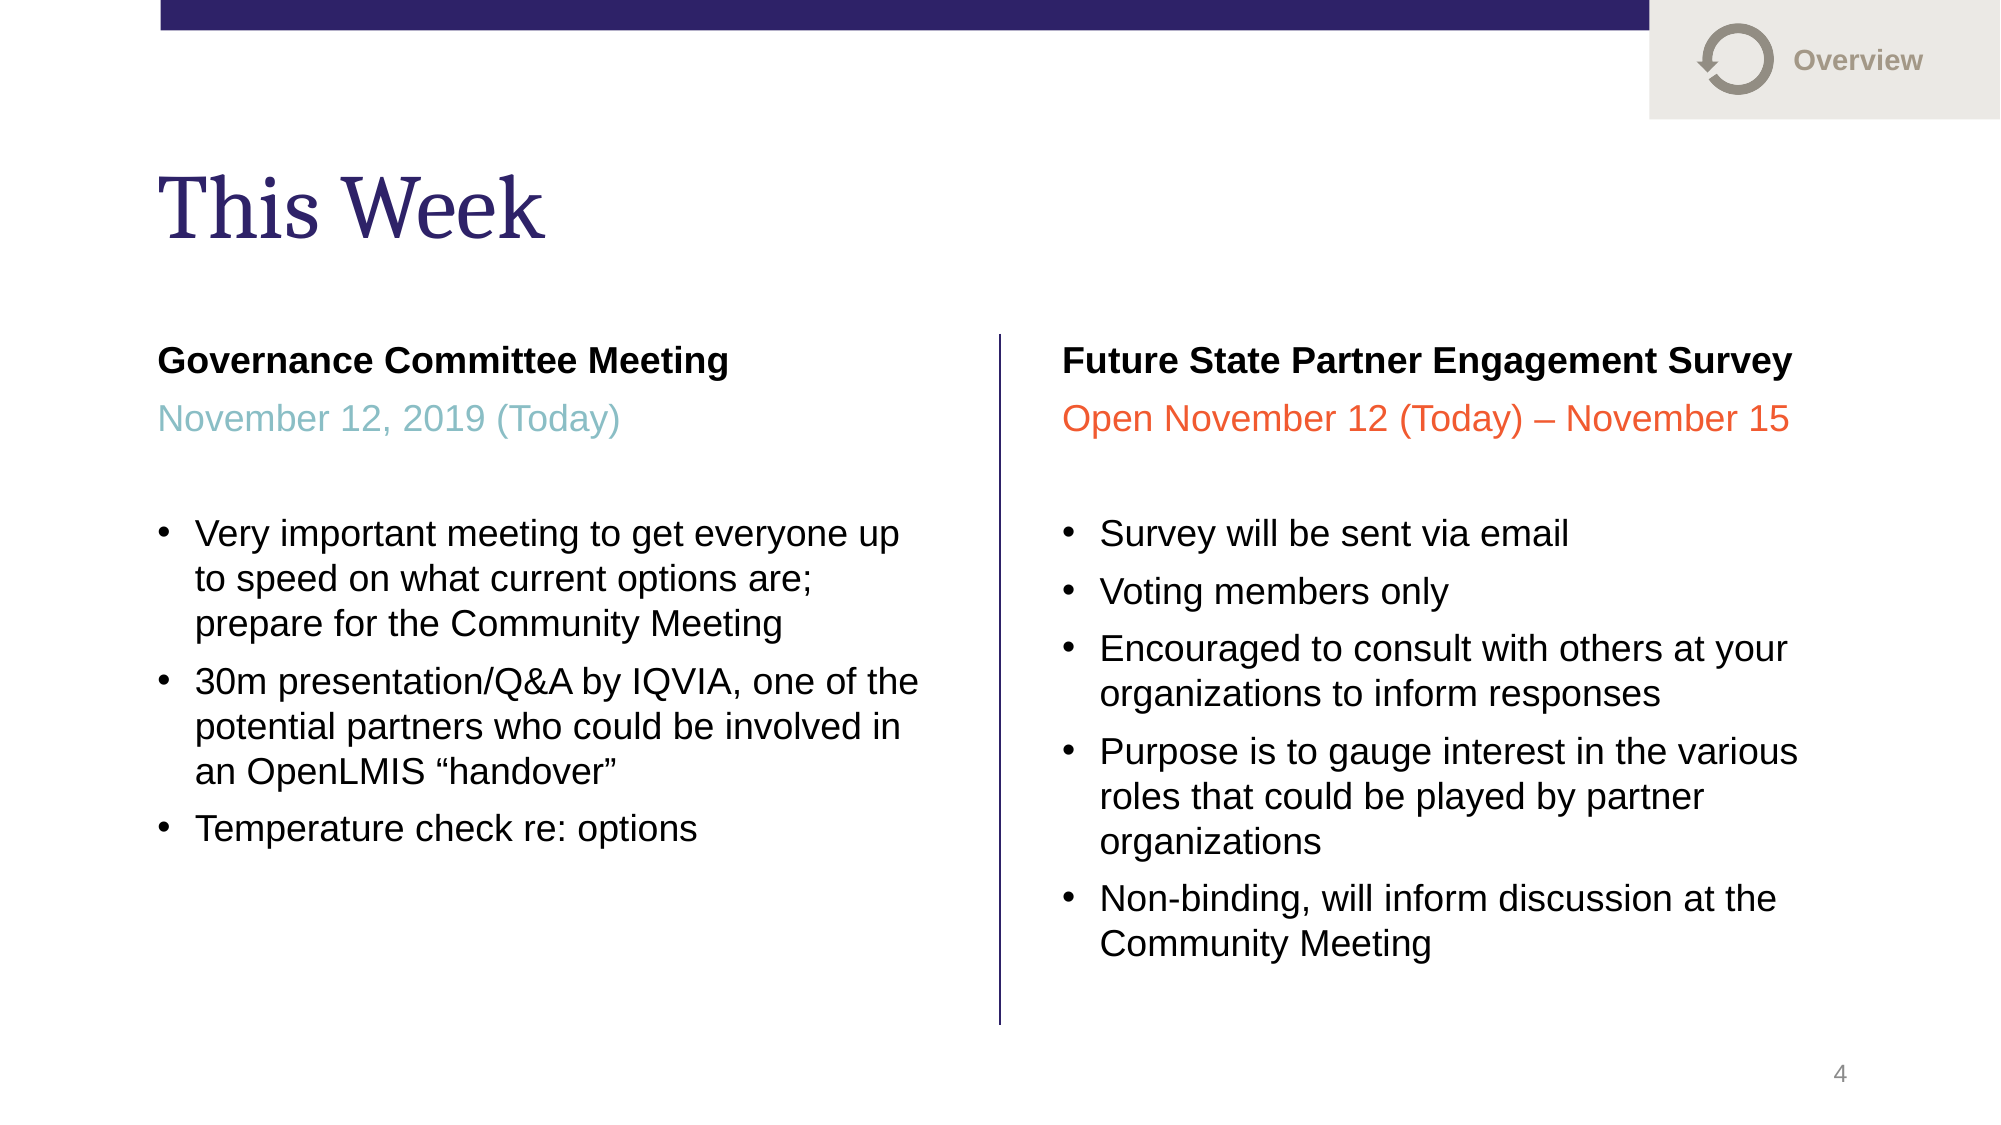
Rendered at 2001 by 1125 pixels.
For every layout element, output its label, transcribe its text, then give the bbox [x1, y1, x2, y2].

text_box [1649, 0, 2000, 120]
title This Week [142, 59, 1868, 266]
list Governance Committee Meeting November 12, 2019 (Today) Very important meeting to get everyone up to speed on what current options are; prepare for the Community Meeting 30m presentation/Q&A by IQVIA, one of the potential partners who could be involved in an OpenLMIS “handover” Temperature check re: options [142, 329, 953, 1125]
slide_number 4 [1412, 1042, 1863, 1103]
text_box Future State Partner Engagement Survey Open November 12 (Today) – November 15 Survey will be sent via email Voting members only Encouraged to consult with others at your organizations to inform responses Purpose is to gauge interest in the various roles that could be played by partner organizations Non-binding, will inform discussion at the Community Meeting [1047, 329, 1832, 996]
